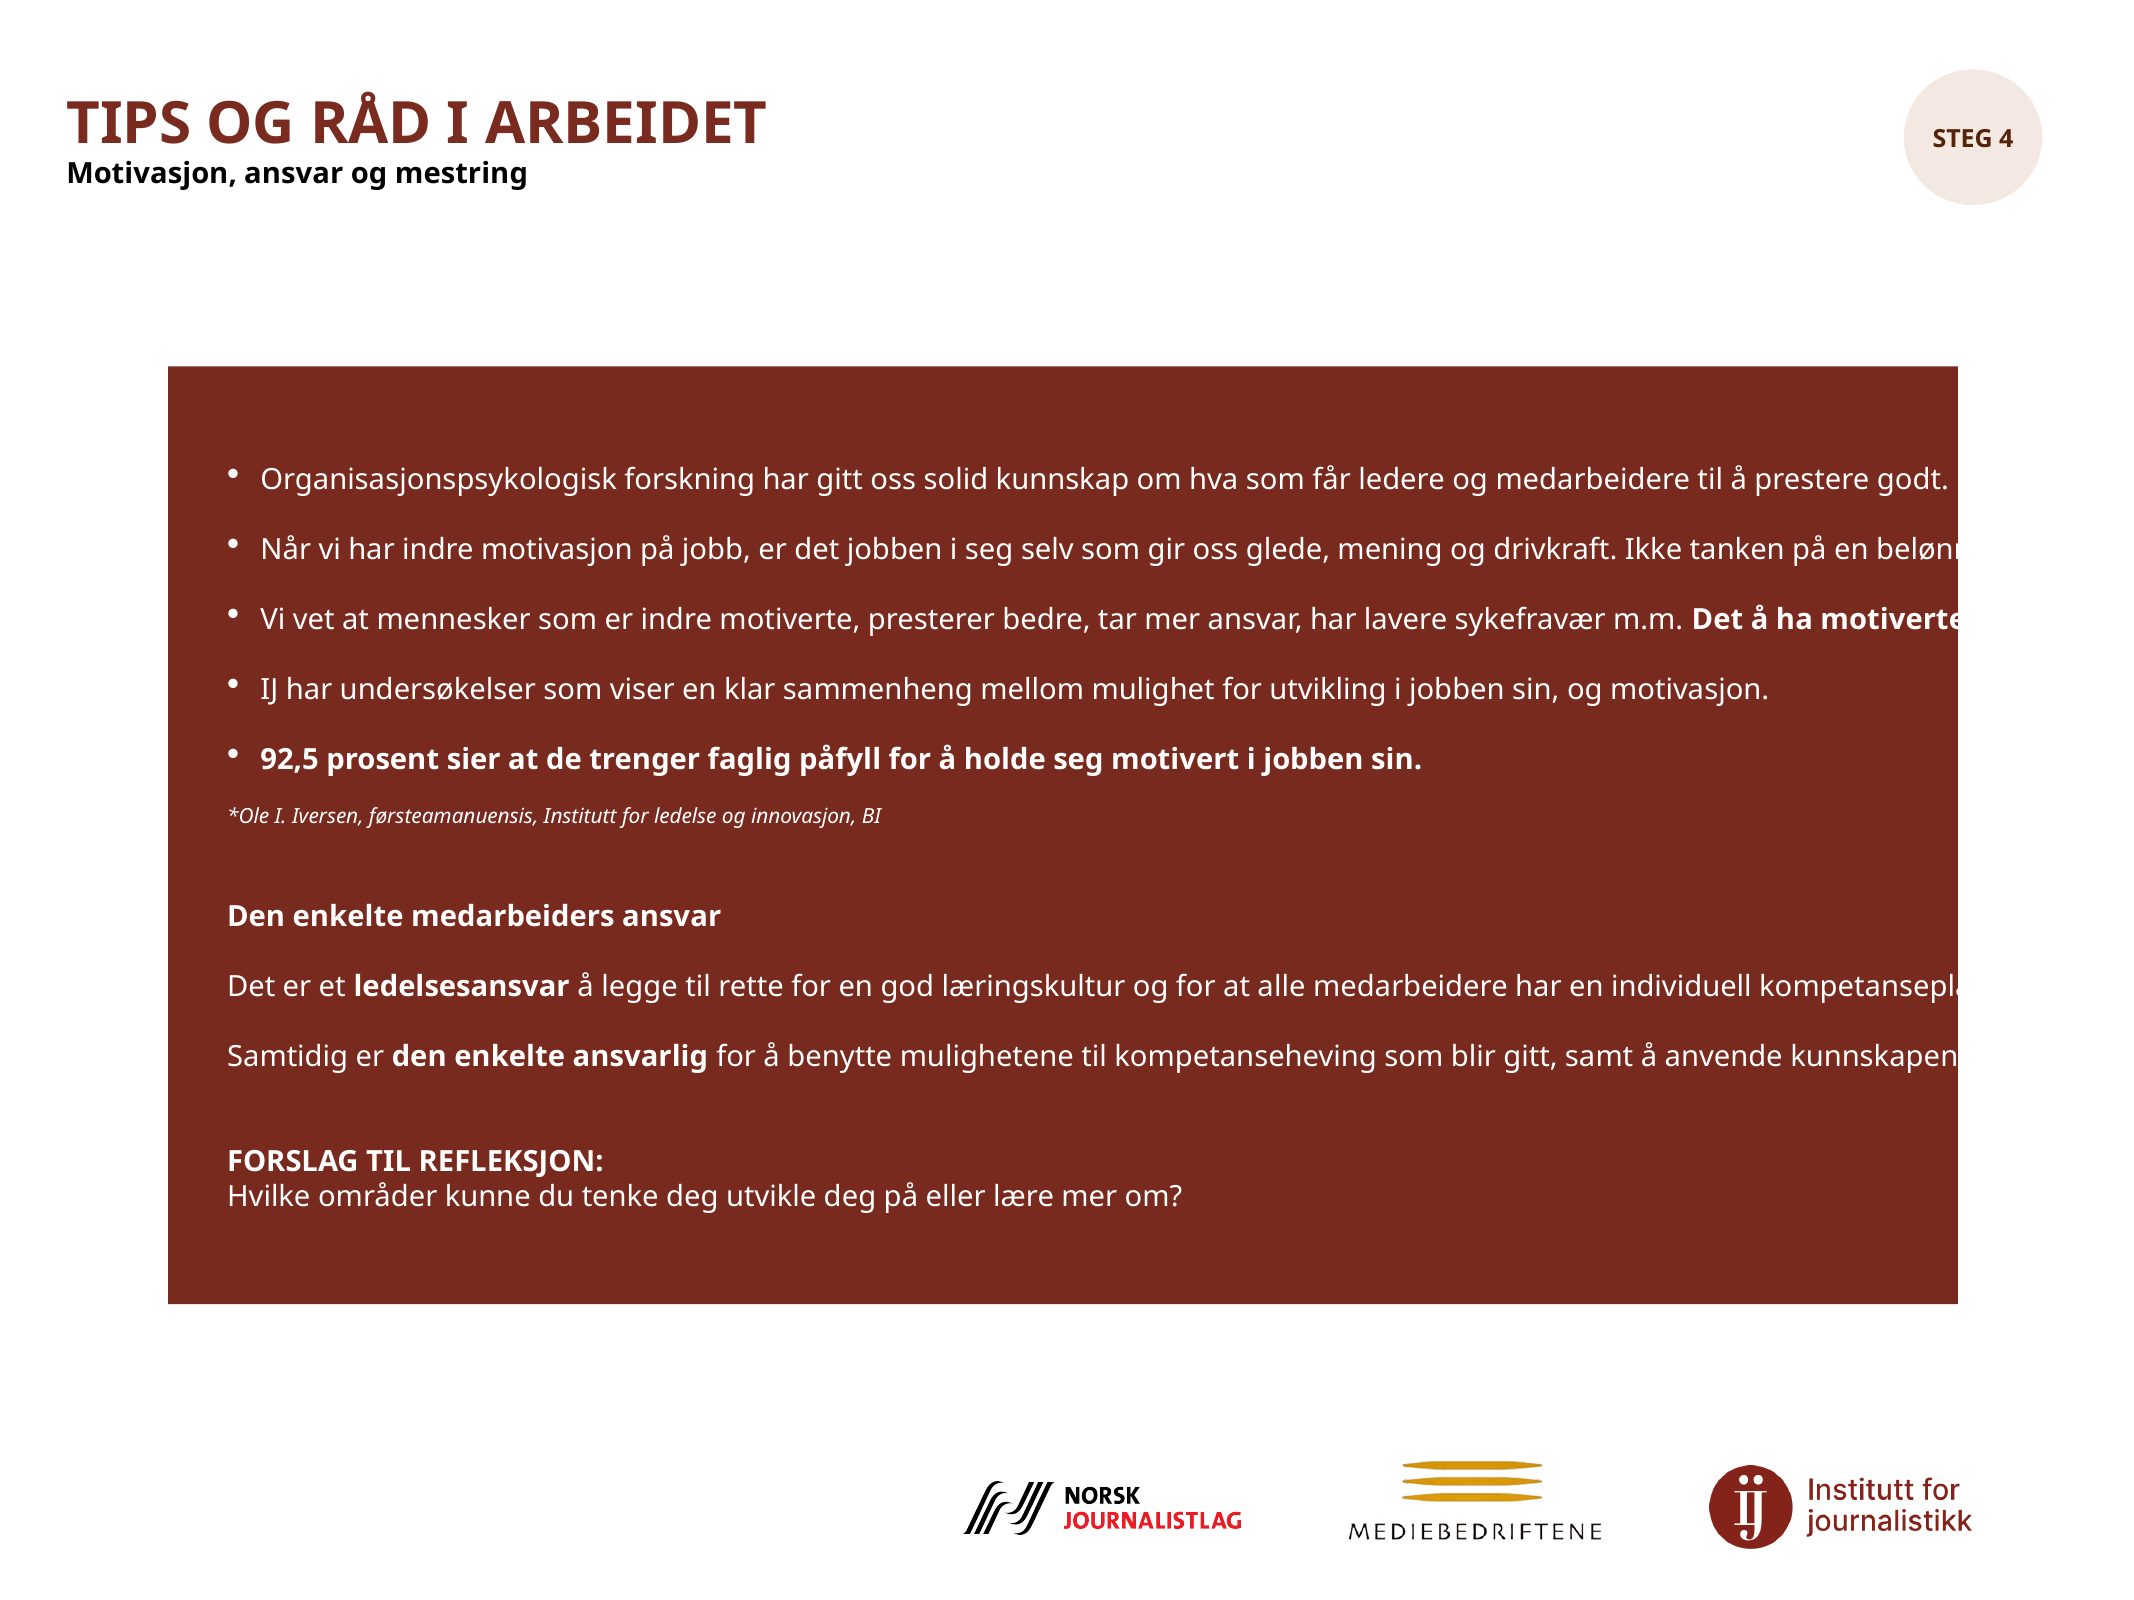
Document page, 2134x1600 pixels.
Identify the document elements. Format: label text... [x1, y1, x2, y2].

picture [1709, 1465, 1972, 1549]
picture [1348, 1460, 1601, 1540]
picture [962, 1481, 1241, 1535]
text_box Organisasjonspsykologisk forskning har gitt oss solid kunnskap om hva som får ledere og medarbeidere til å prestere godt. Begrepet «indre motivasjon» er sentralt her. Når vi har indre motivasjon på jobb, er det jobben i seg selv som gir oss glede, mening og drivkraft. Ikke tanken på en belønning etterpå. Vi vet at mennesker som er indre motiverte, presterer bedre, tar mer ansvar, har lavere sykefravær m.m. Det å ha motiverte medarbediere, er derfor svært verdifullt*. IJ har undersøkelser som viser en klar sammenheng mellom mulighet for utvikling i jobben sin, og motivasjon. 92,5 prosent sier at de trenger faglig påfyll for å holde seg motivert i jobben sin. *Ole I. Iversen, førsteamanuensis, Institutt for ledelse og innovasjon, BI Den enkelte medarbeiders ansvar Det er et ledelsesansvar å legge til rette for en god læringskultur og for at alle medarbeidere har en individuell kompetanseplan. Samtidig er den enkelte ansvarlig for å benytte mulighetene til kompetanseheving som blir gitt, samt å anvende kunnskapen på en god måte. FORSLAG TIL REFLEKSJON: Hvilke områder kunne du tenke deg utvikle deg på eller lære mer om? Er det noen måter du lærer bedre på enn andre, for eksempel klasseromsundervisning heller enn digitale kurs? Prøv å definere en indre motivasjon for å lære deg noe nytt samt å benytte kunnskapen i arbeidshverdagen. Er det for å gjøre noe på en enklere måte, for at journalistikken skal presenteres bedre, for å lage bedre saker eller for personlig utvikling, mestring og motivasjon? [168, 366, 1958, 1305]
text_box TIPS OG RÅD I ARBEIDET Motivasjon, ansvar og mestring [57, 76, 777, 198]
text_box STEG 4 [1924, 113, 2022, 161]
text_box [1903, 69, 2043, 206]
